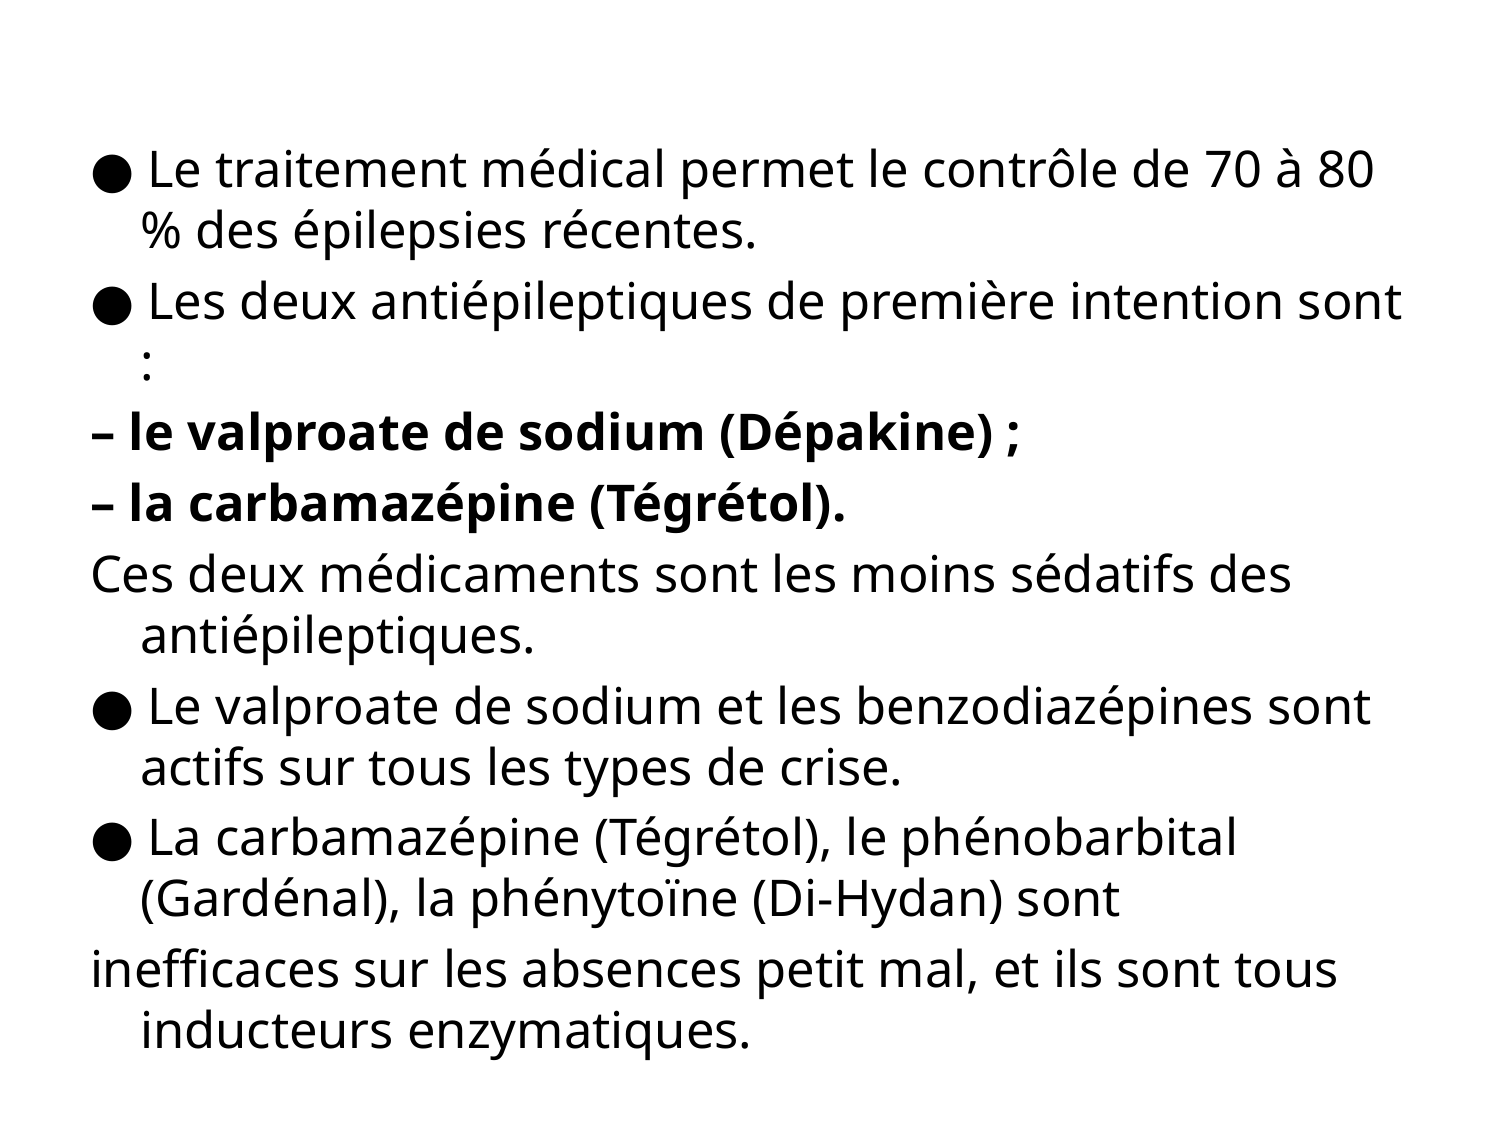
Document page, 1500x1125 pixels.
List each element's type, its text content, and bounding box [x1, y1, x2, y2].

list ● Le traitement médical permet le contrôle de 70 à 80 % des épilepsies récentes. ● Les deux antiépileptiques de première intention sont : – le valproate de sodium (Dépakine) ; – la carbamazépine (Tégrétol). Ces deux médicaments sont les moins sédatifs des antiépileptiques. ● Le valproate de sodium et les benzodiazépines sont actifs sur tous les types de crise. ● La carbamazépine (Tégrétol), le phénobarbital (Gardénal), la phénytoïne (Di-Hydan) sont inefficaces sur les absences petit mal, et ils sont tous inducteurs enzymatiques. [75, 58, 1425, 1067]
